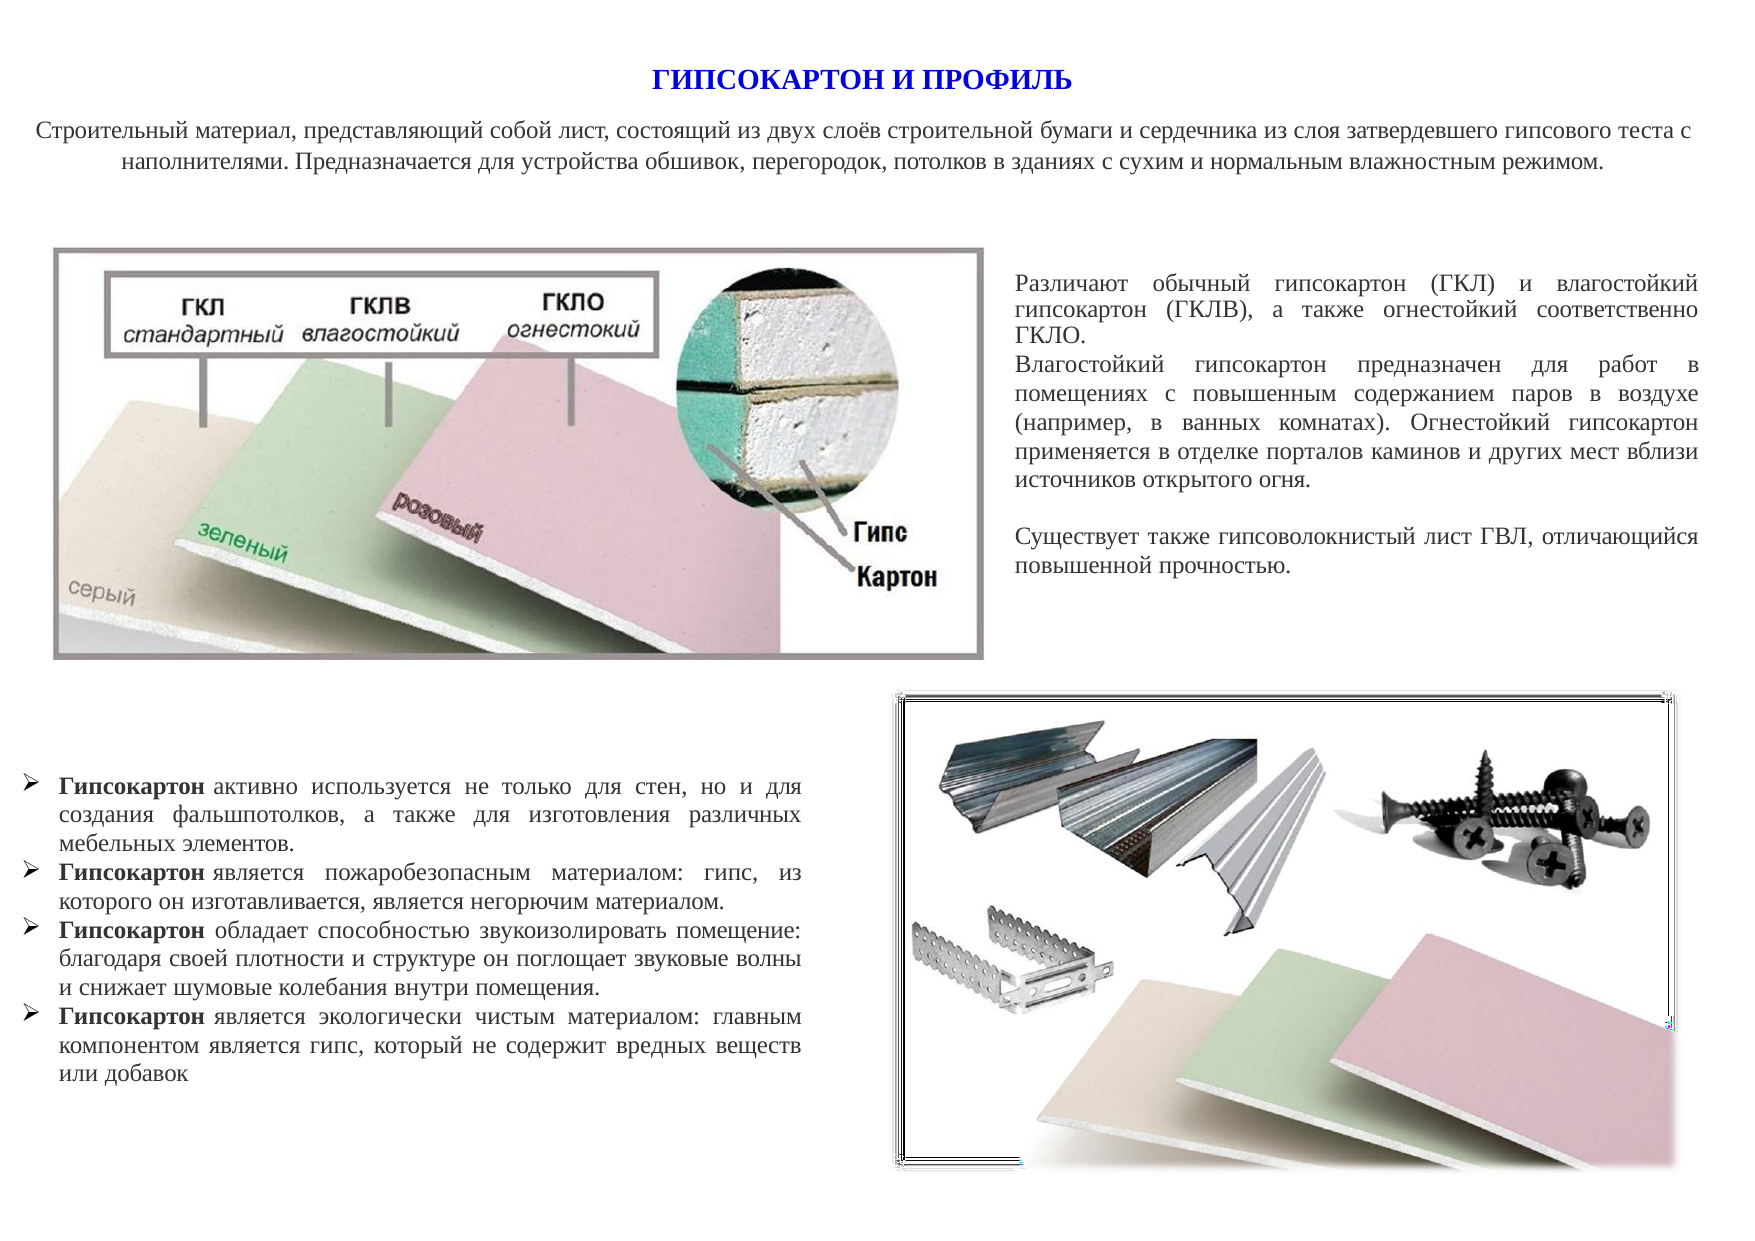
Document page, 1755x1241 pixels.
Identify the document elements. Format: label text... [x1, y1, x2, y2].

table_cell [844, 674, 1702, 1174]
picture [50, 245, 986, 663]
picture [886, 685, 1683, 1175]
text_box ГИПСОКАРТОН И ПРОФИЛЬ Строительный материал, представляющий собой лист, состоящий из двух слоёв строительной бумаги и сердечника из слоя затвердевшего гипсового теста с наполнителями. Предназначается для устройства обшивок, перегородок, потолков в зданиях с сухим и нормальным влажностным режимом. [25, 58, 1699, 175]
table_header [16, 246, 1000, 674]
table_cell Гипсокартон активно используется не только для стен, но и для создания фальшпотолков, а также для изготовления различных мебельных элементов. Гипсокартон является пожаробезопасным материалом: гипс, из которого он изготавливается, является негорючим материалом. Гипсокартон обладает способностью звукоизолировать помещение: благодаря своей плотности и структуре он поглощает звуковые волны и снижает шумовые колебания внутри помещения. Гипсокартон является экологически чистым материалом: главным компонентом является гипс, который не содержит вредных веществ или добавок [16, 674, 844, 1174]
table_header Различают обычный гипсокартон (ГКЛ) и влагостойкий гипсокартон (ГКЛВ), а также огнестойкий соответственно ГКЛО. Влагостойкий гипсокартон предназначен для работ в помещениях с повышенным содержанием паров в воздухе (например, в ванных комнатах). Огнестойкий гипсокартон применяется в отделке порталов каминов и других мест вблизи источников открытого огня. Существует также гипсоволокнистый лист ГВЛ, отличающийся повышенной прочностью. [1000, 246, 1702, 674]
